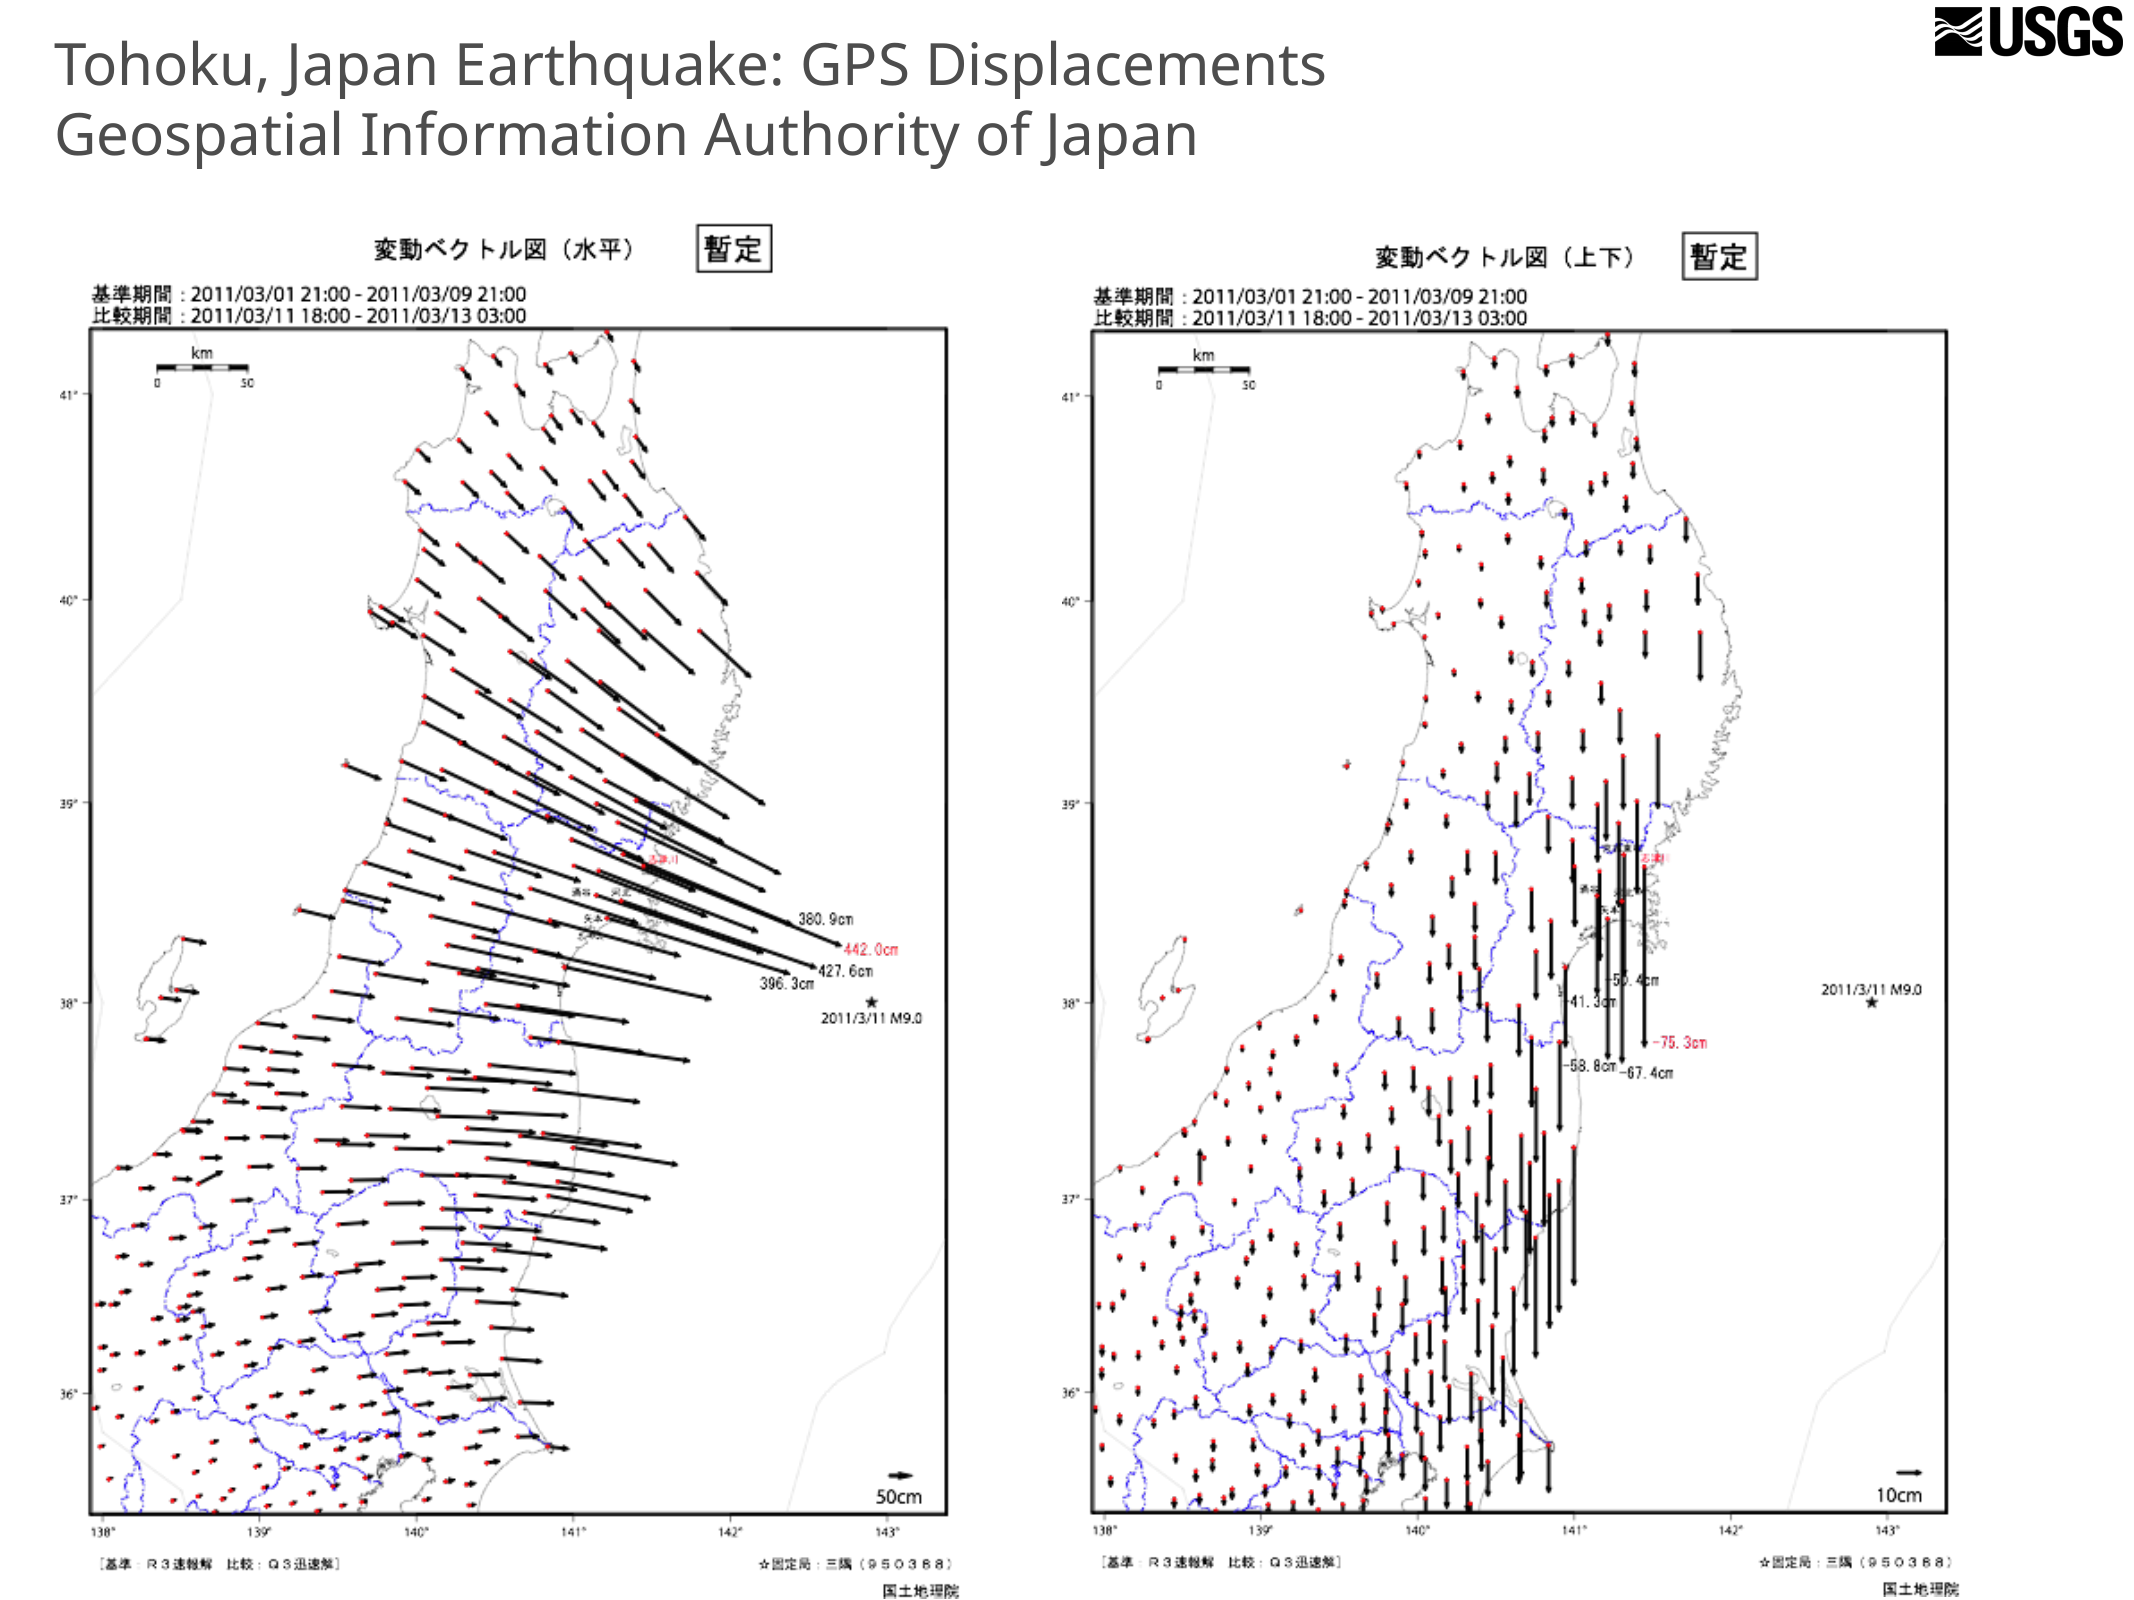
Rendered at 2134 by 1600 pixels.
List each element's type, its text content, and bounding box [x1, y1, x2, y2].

picture [59, 223, 961, 1599]
text_box Tohoku, Japan Earthquake: GPS Displacements Geospatial Information Authority of Japan [54, 27, 1732, 177]
picture [1935, 5, 2124, 76]
picture [1061, 230, 1961, 1597]
